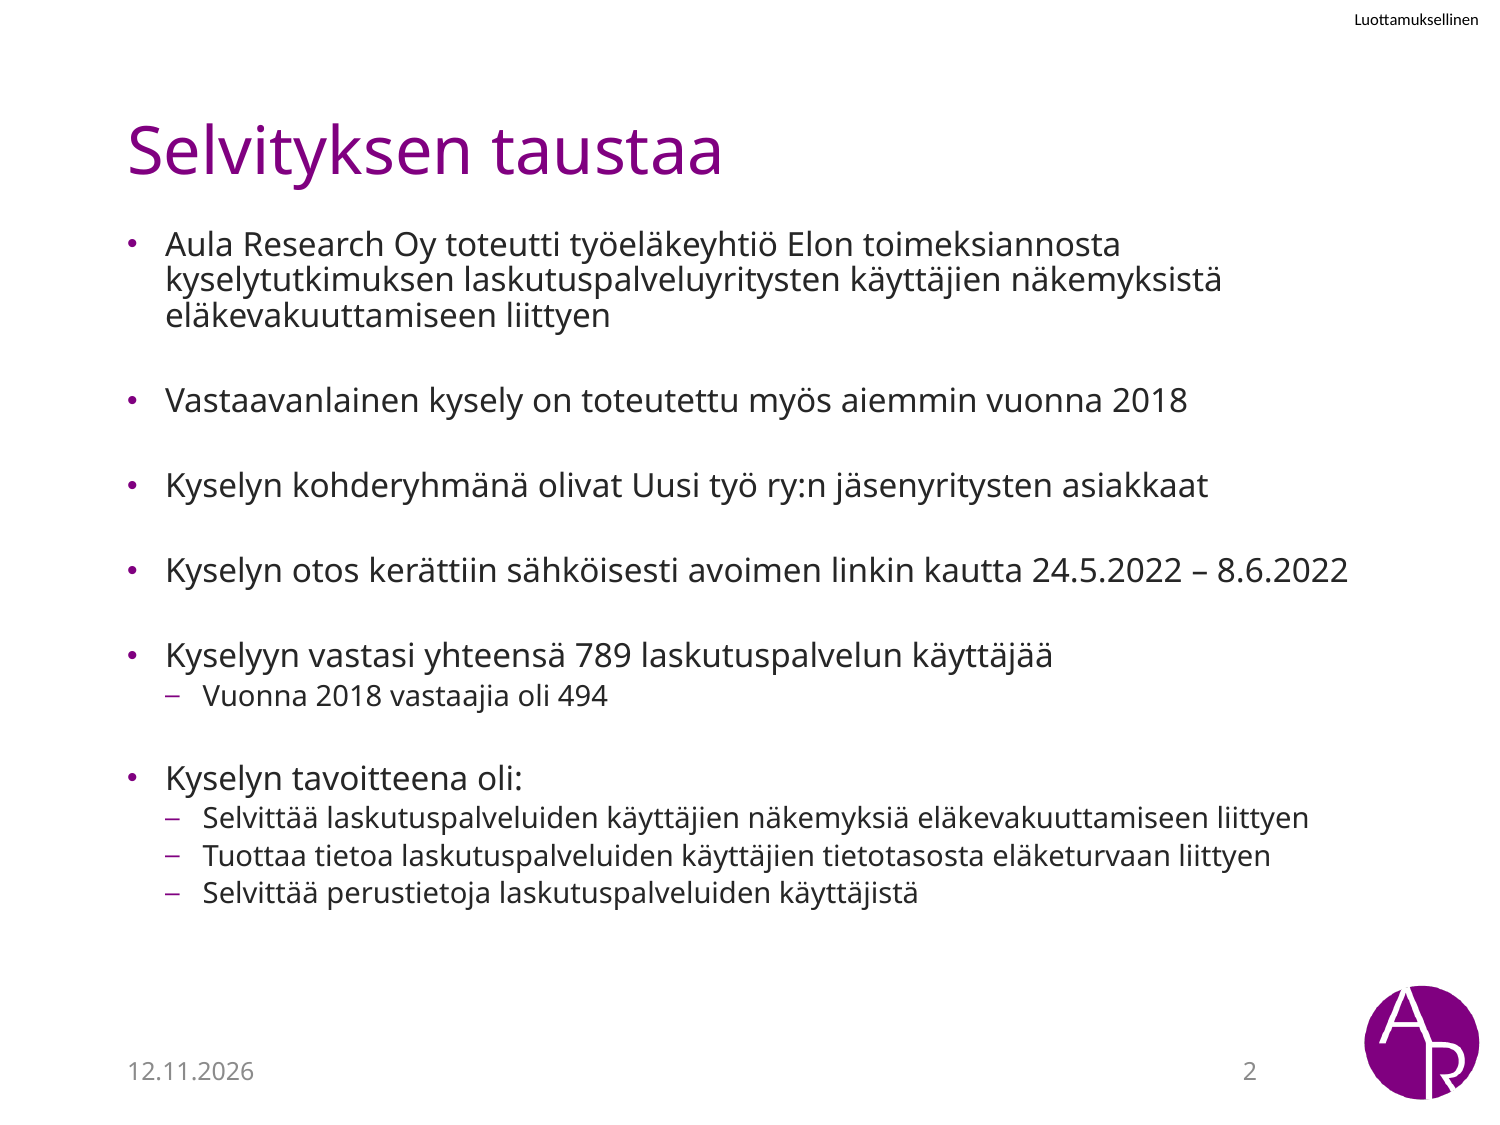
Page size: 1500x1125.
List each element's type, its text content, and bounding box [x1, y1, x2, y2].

picture [1340, 961, 1500, 1123]
list Aula Research Oy toteutti työeläkeyhtiö Elon toimeksiannosta kyselytutkimuksen laskutuspalveluyritysten käyttäjien näkemyksistä eläkevakuuttamiseen liittyen Vastaavanlainen kysely on toteutettu myös aiemmin vuonna 2018 Kyselyn kohderyhmänä olivat Uusi työ ry:n jäsenyritysten asiakkaat Kyselyn otos kerättiin sähköisesti avoimen linkin kautta 24.5.2022 – 8.6.2022 Kyselyyn vastasi yhteensä 789 laskutuspalvelun käyttäjää Vuonna 2018 vastaajia oli 494 Kyselyn tavoitteena oli: Selvittää laskutuspalveluiden käyttäjien näkemyksiä eläkevakuuttamiseen liittyen Tuottaa tietoa laskutuspalveluiden käyttäjien tietotasosta eläketurvaan liittyen Selvittää perustietoja laskutuspalveluiden käyttäjistä [112, 219, 1425, 1043]
slide_number 2 [1074, 1042, 1425, 1103]
title Selvityksen taustaa [112, 34, 1425, 197]
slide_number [112, 1042, 425, 1103]
